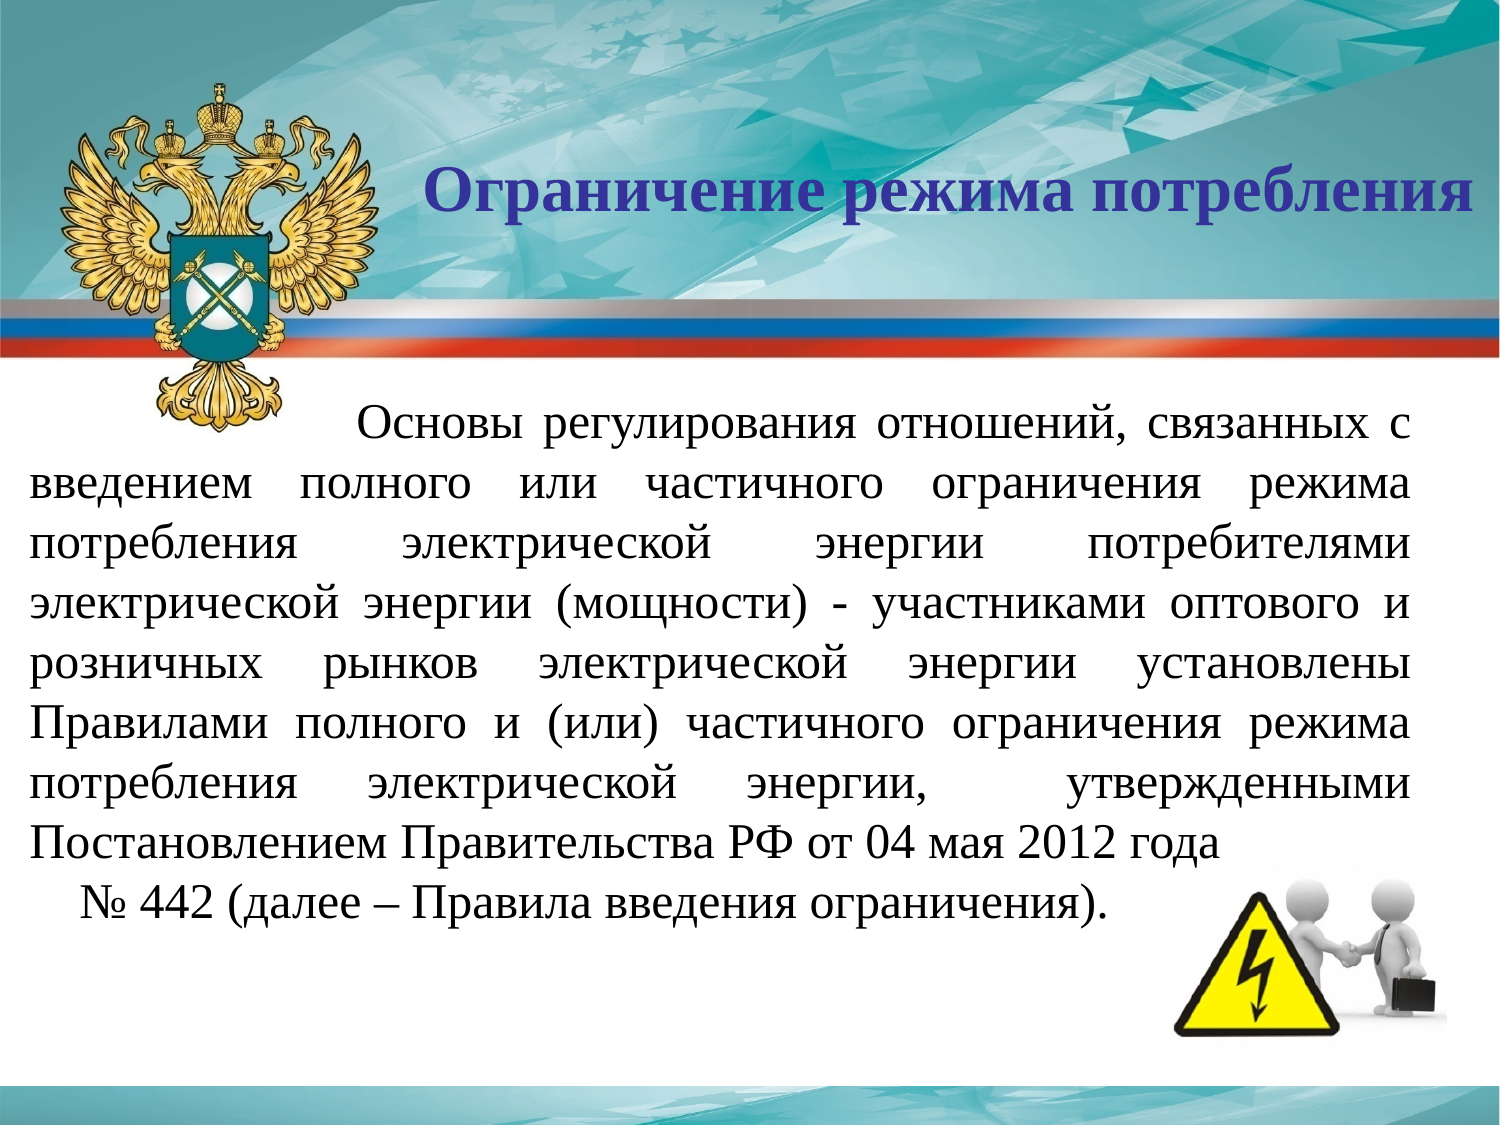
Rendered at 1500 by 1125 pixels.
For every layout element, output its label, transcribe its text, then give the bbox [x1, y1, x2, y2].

picture [1163, 846, 1448, 1050]
picture [0, 1086, 1500, 1125]
text_box Ограничение режима потребления [401, 54, 1483, 315]
picture [0, 0, 1500, 433]
text_box Основы регулирования отношений, связанных с введением полного или частичного ограничения режима потребления электрической энергии потребителями электрической энергии (мощности) - участниками оптового и розничных рынков электрической энергии установлены Правилами полного и (или) частичного ограничения режима потребления электрической энергии, утвержденными Постановлением Правительства РФ от 04 мая 2012 года № 442 (далее – Правила введения ограничения). [29, 388, 1412, 1050]
